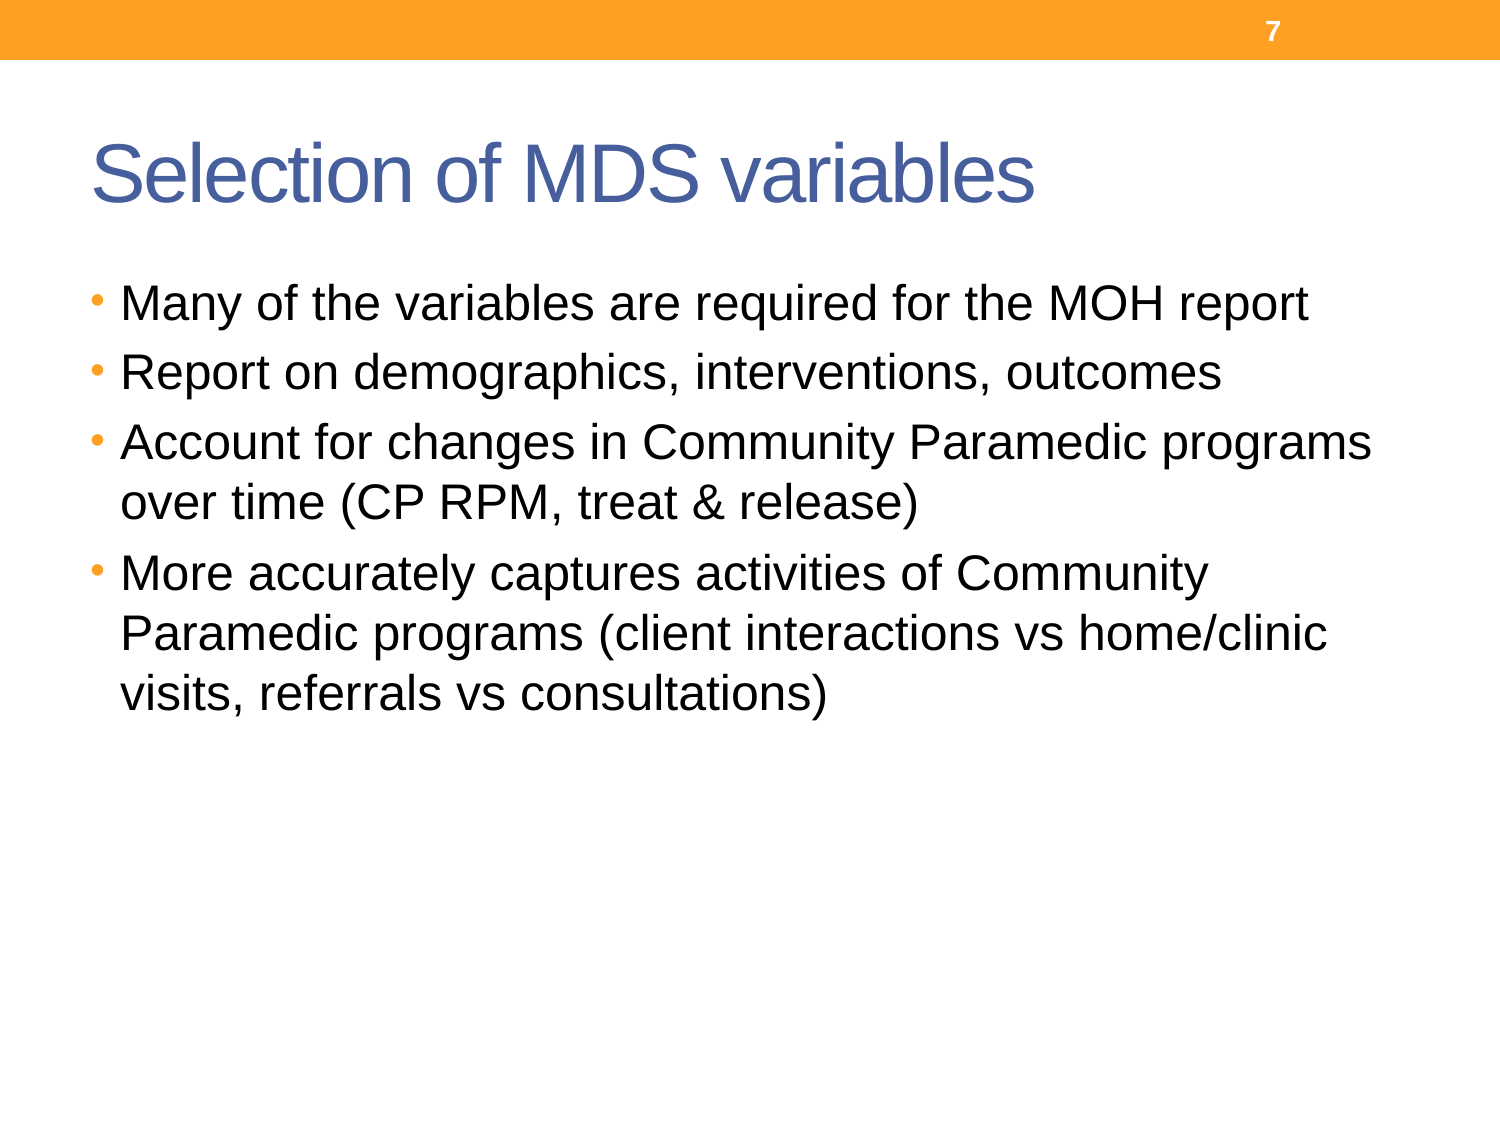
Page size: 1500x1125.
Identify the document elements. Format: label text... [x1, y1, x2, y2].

title Selection of MDS variables [75, 87, 1425, 250]
list Many of the variables are required for the MOH report Report on demographics, interventions, outcomes Account for changes in Community Paramedic programs over time (CP RPM, treat & release) More accurately captures activities of Community Paramedic programs (client interactions vs home/clinic visits, referrals vs consultations) [75, 262, 1425, 1063]
slide_number 7 [1250, 3, 1425, 57]
